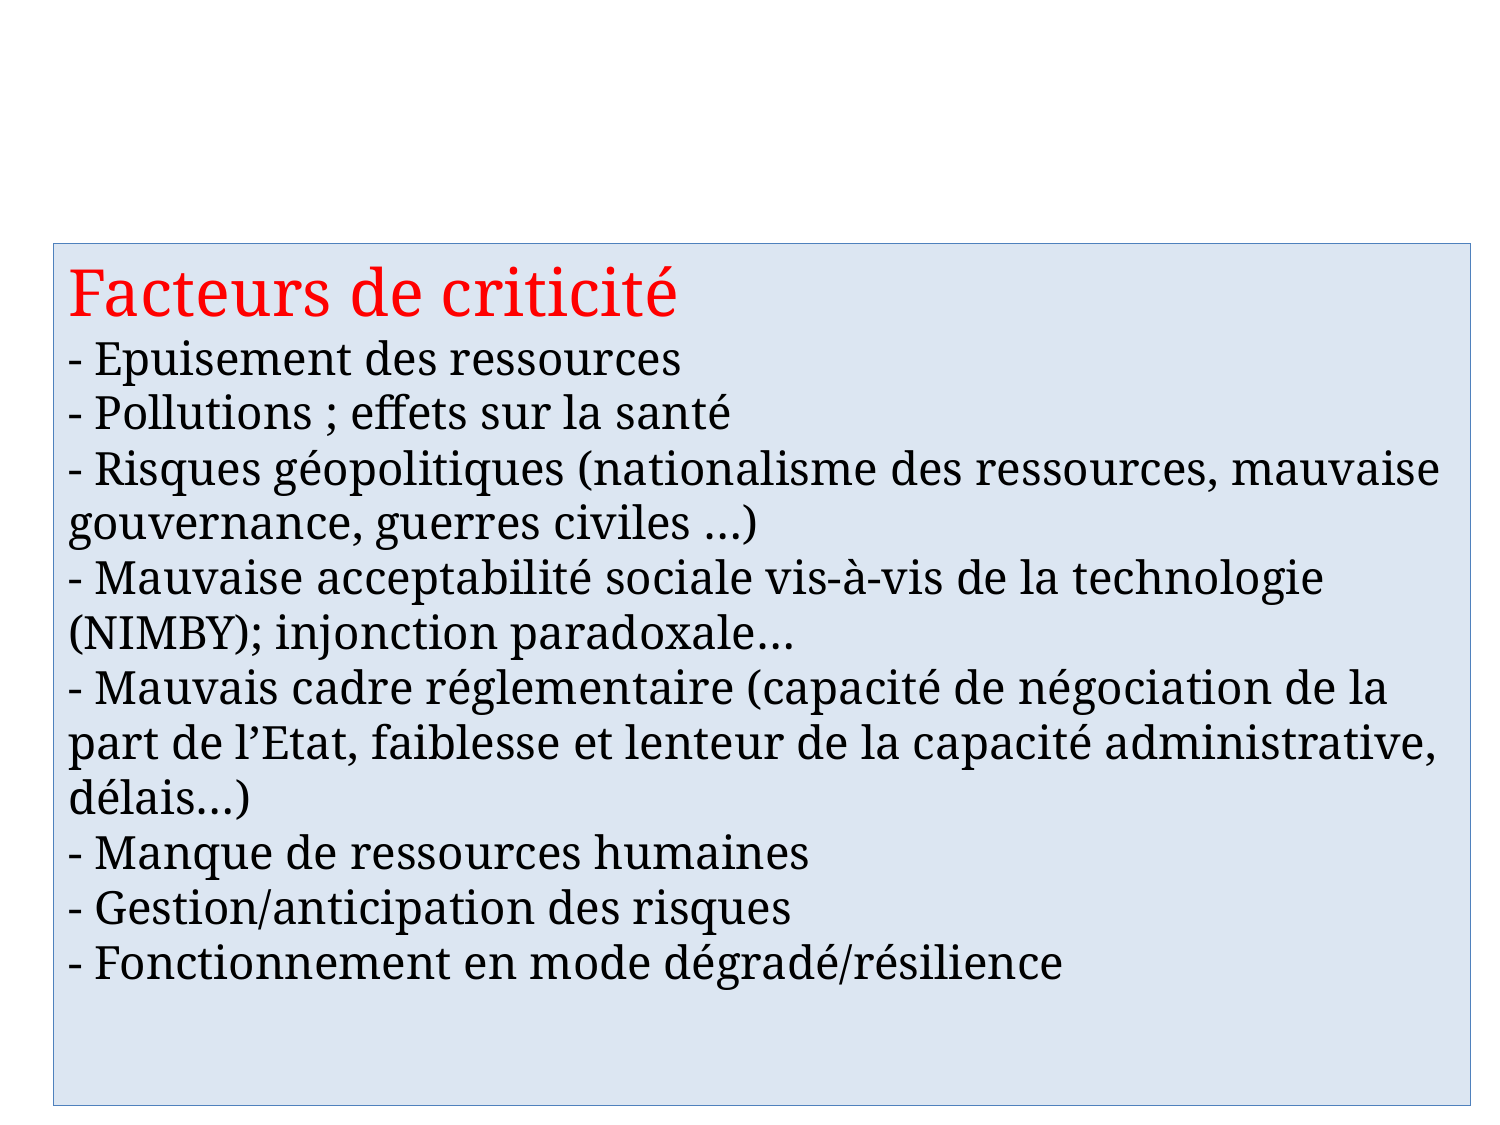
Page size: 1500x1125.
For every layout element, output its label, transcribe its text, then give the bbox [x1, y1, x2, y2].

title Facteurs de criticité - Epuisement des ressources - Pollutions ; effets sur la santé - Risques géopolitiques (nationalisme des ressources, mauvaise gouvernance, guerres civiles …) - Mauvaise acceptabilité sociale vis-à-vis de la technologie (NIMBY); injonction paradoxale… - Mauvais cadre réglementaire (capacité de négociation de la part de l’Etat, faiblesse et lenteur de la capacité administrative, délais…) - Manque de ressources humaines - Gestion/anticipation des risques - Fonctionnement en mode dégradé/résilience [53, 243, 1471, 1106]
